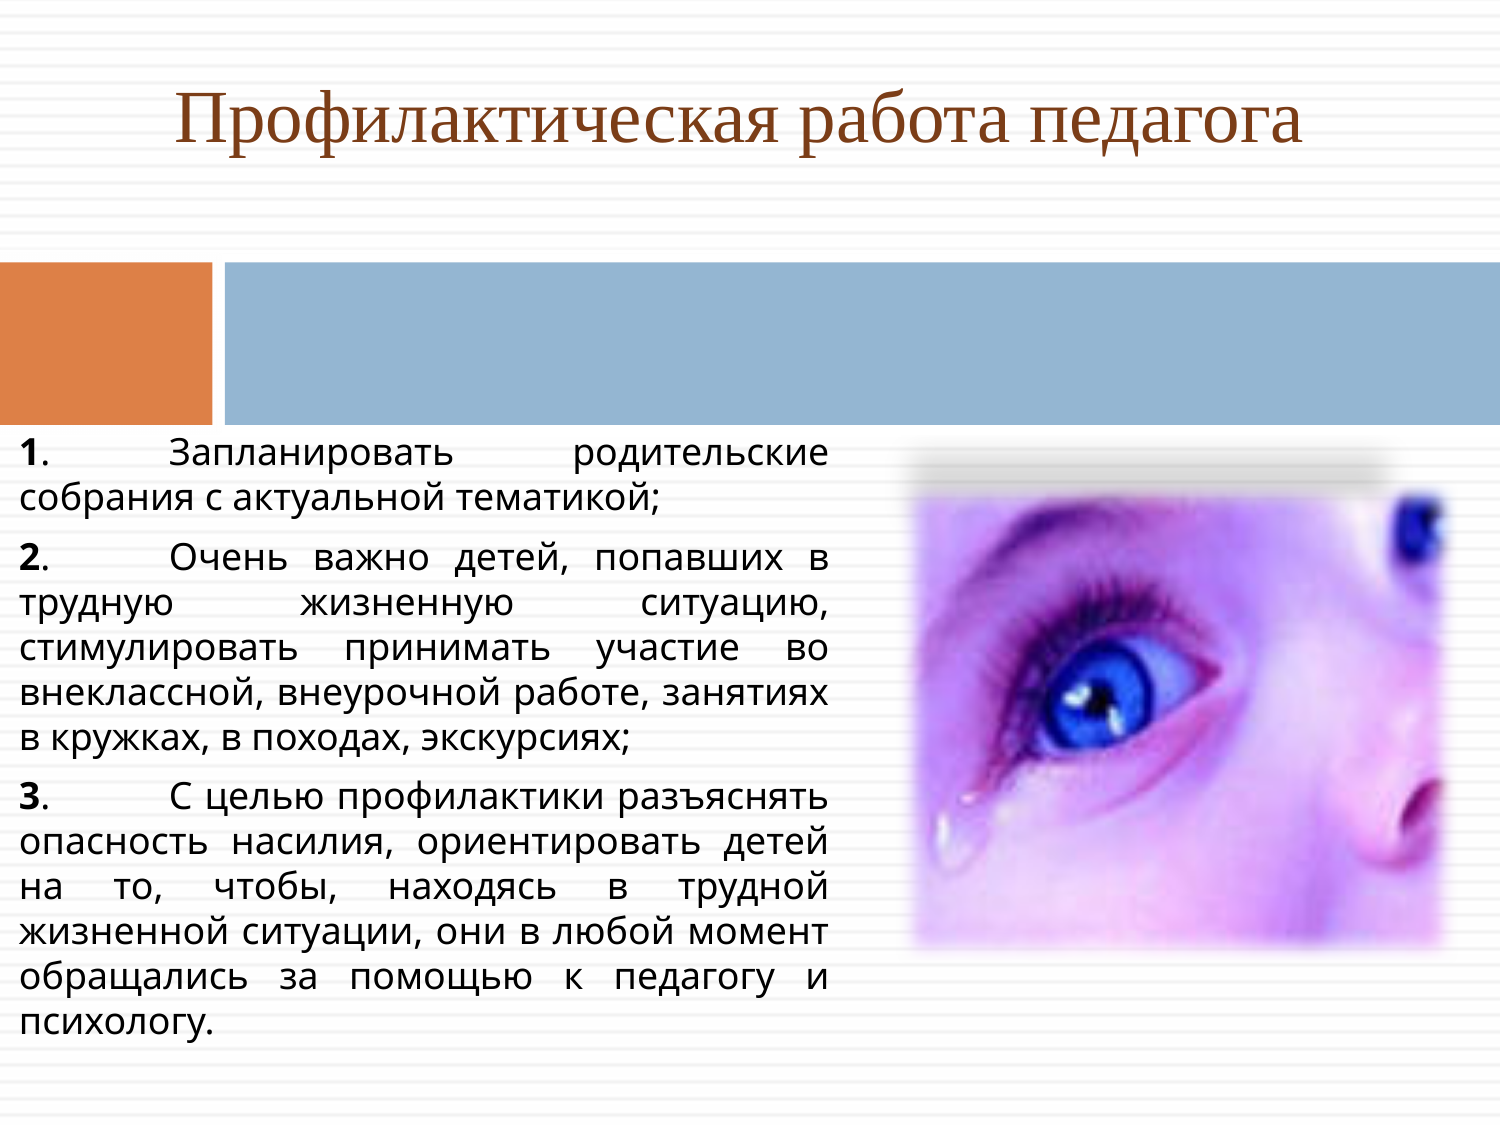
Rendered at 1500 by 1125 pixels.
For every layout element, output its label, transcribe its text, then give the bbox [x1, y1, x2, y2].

picture [896, 479, 1460, 965]
title Профилактическая работа педагога [123, 30, 1374, 194]
list 1. Запланировать родительские собрания с актуальной тематикой; 2. Очень важно детей, попавших в трудную жизненную ситуацию, стимулировать принимать участие во внеклассной, внеурочной работе, занятиях в кружках, в походах, экскурсиях; 3. С целью профилактики разъяснять опасность насилия, ориентировать детей на то, чтобы, находясь в трудной жизненной ситуации, они в любой момент обращались за помощью к педагогу и психологу. [4, 420, 845, 1125]
